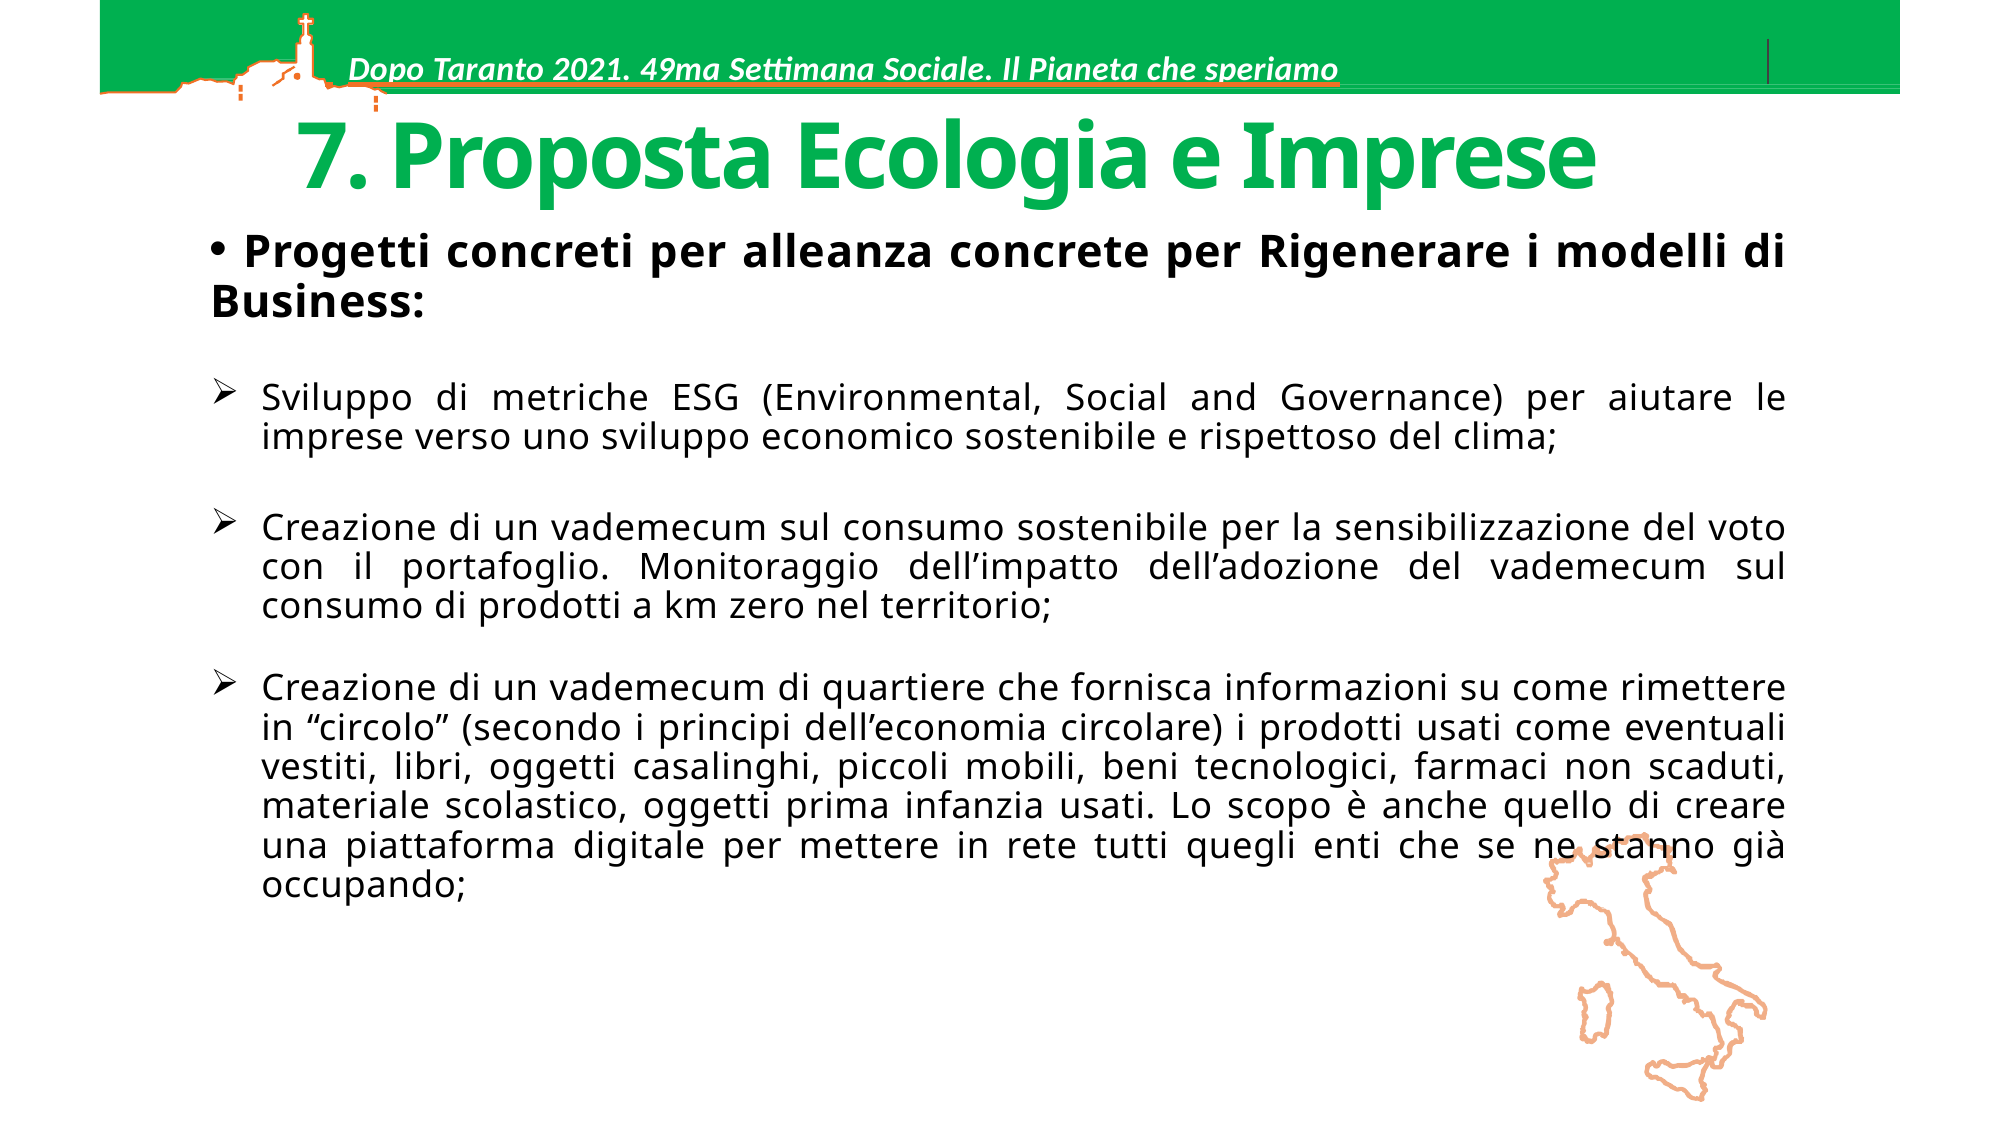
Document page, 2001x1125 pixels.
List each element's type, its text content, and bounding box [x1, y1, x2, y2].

text_box [99, 0, 1900, 94]
title 7. Proposta Ecologia e Imprese [286, 56, 1760, 216]
text_box Dopo Taranto 2021. 49ma Settimana Sociale. Il Pianeta che speriamo [323, 44, 1841, 87]
list Progetti concreti per alleanza concrete per Rigenerare i modelli di Business: Sviluppo di metriche ESG (Environmental, Social and Governance) per aiutare le imprese verso uno sviluppo economico sostenibile e rispettoso del clima; Creazione di un vademecum sul consumo sostenibile per la sensibilizzazione del voto con il portafoglio. Monitoraggio dell’impatto dell’adozione del vademecum sul consumo di prodotti a km zero nel territorio; Creazione di un vademecum di quartiere che fornisca informazioni su come rimettere in “circolo” (secondo i principi dell’economia circolare) i prodotti usati come eventuali vestiti, libri, oggetti casalinghi, piccoli mobili, beni tecnologici, farmaci non scaduti, materiale scolastico, oggetti prima infanzia usati. Lo scopo è anche quello di creare una piattaforma digitale per mettere in rete tutti quegli enti che se ne stanno già occupando; [194, 216, 1806, 1037]
text_box [1543, 1037, 1768, 1102]
text_box [99, 14, 387, 94]
